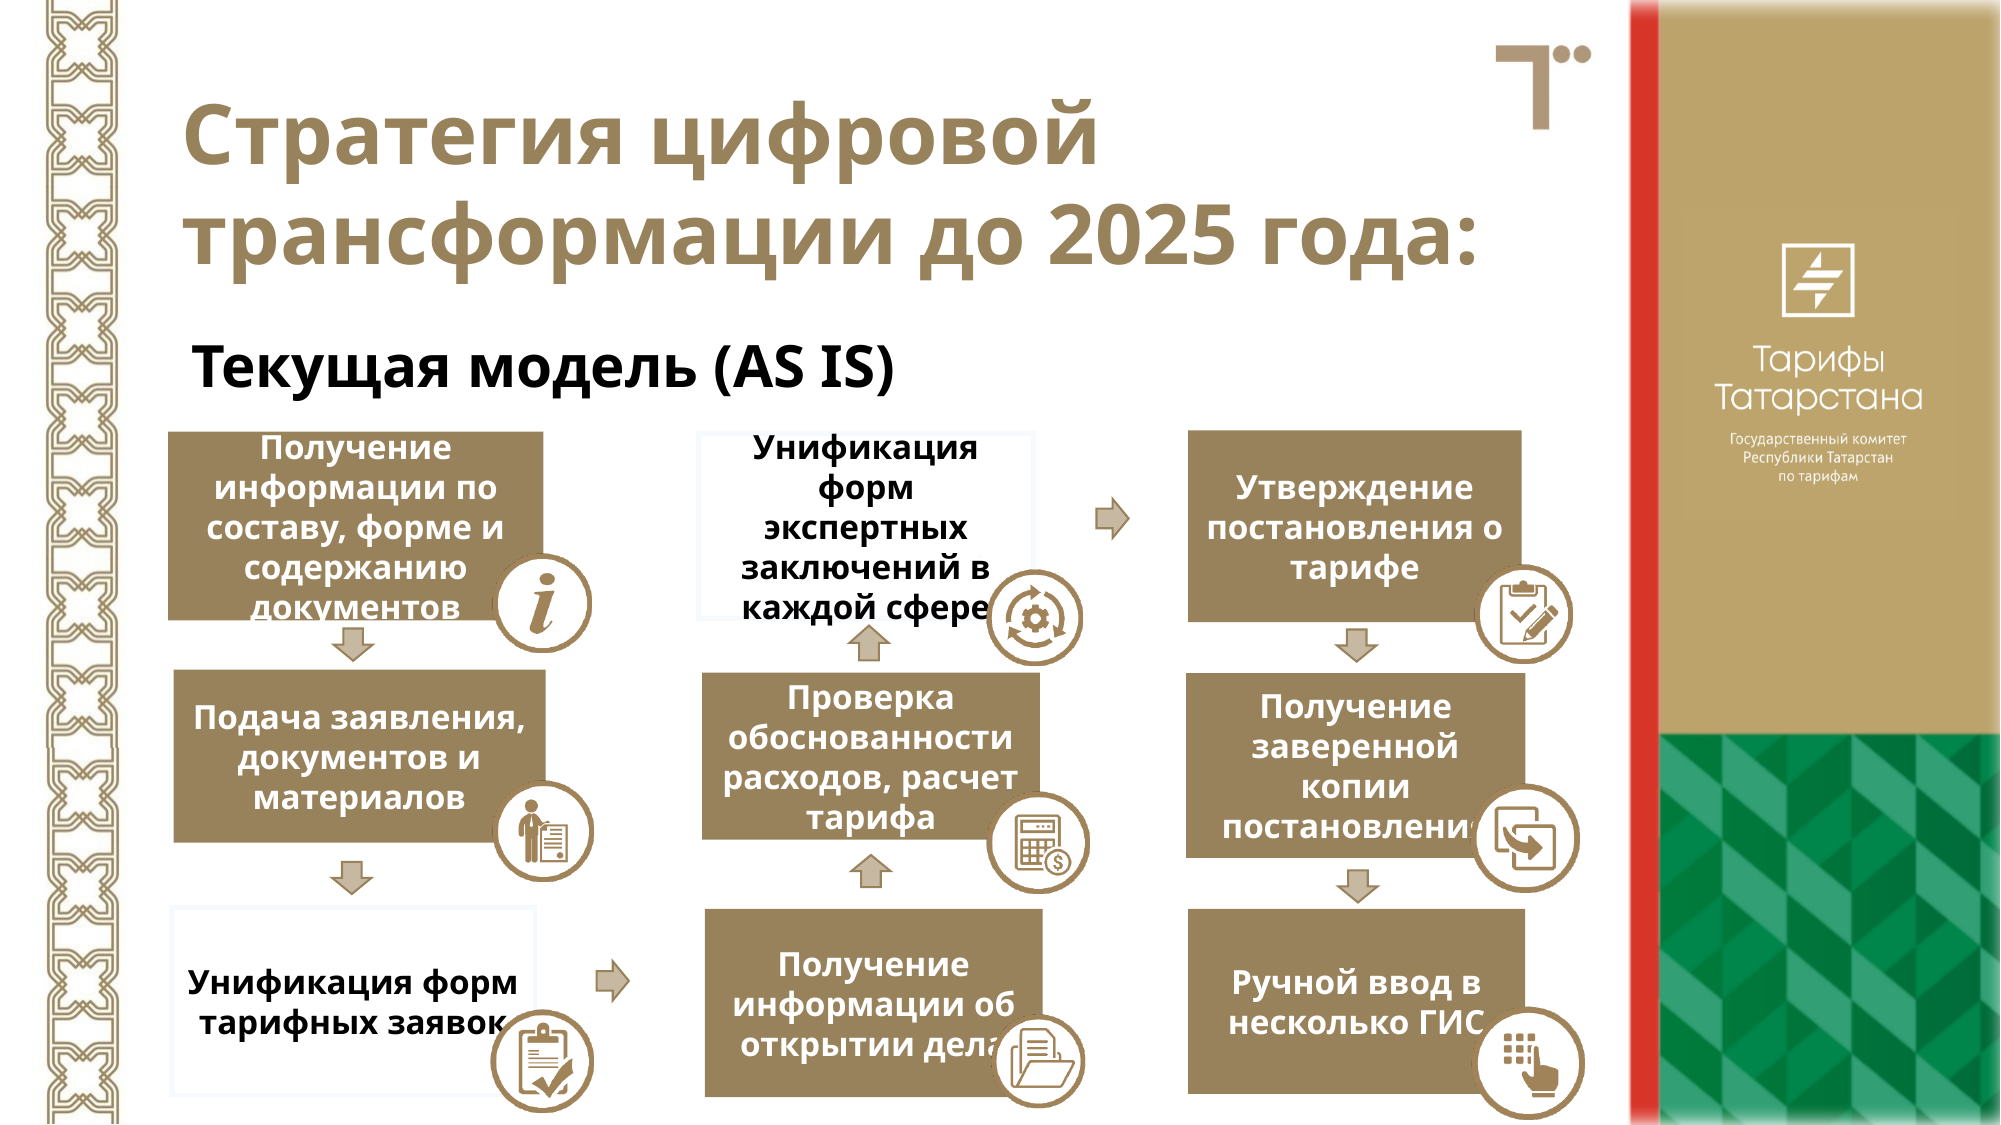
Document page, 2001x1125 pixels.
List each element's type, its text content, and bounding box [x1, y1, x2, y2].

text_box Получение информации по составу, форме и содержанию документов [167, 431, 544, 621]
text_box [330, 627, 376, 663]
text_box [329, 860, 375, 896]
text_box Текущая модель (AS IS) [190, 327, 559, 399]
text_box Унификация форм тарифных заявок [170, 906, 536, 1096]
text_box Стратегия цифровой трансформации до 2025 года: [179, 79, 559, 281]
text_box Подача заявления, документов и материалов [172, 669, 547, 844]
picture [0, 0, 2001, 1125]
